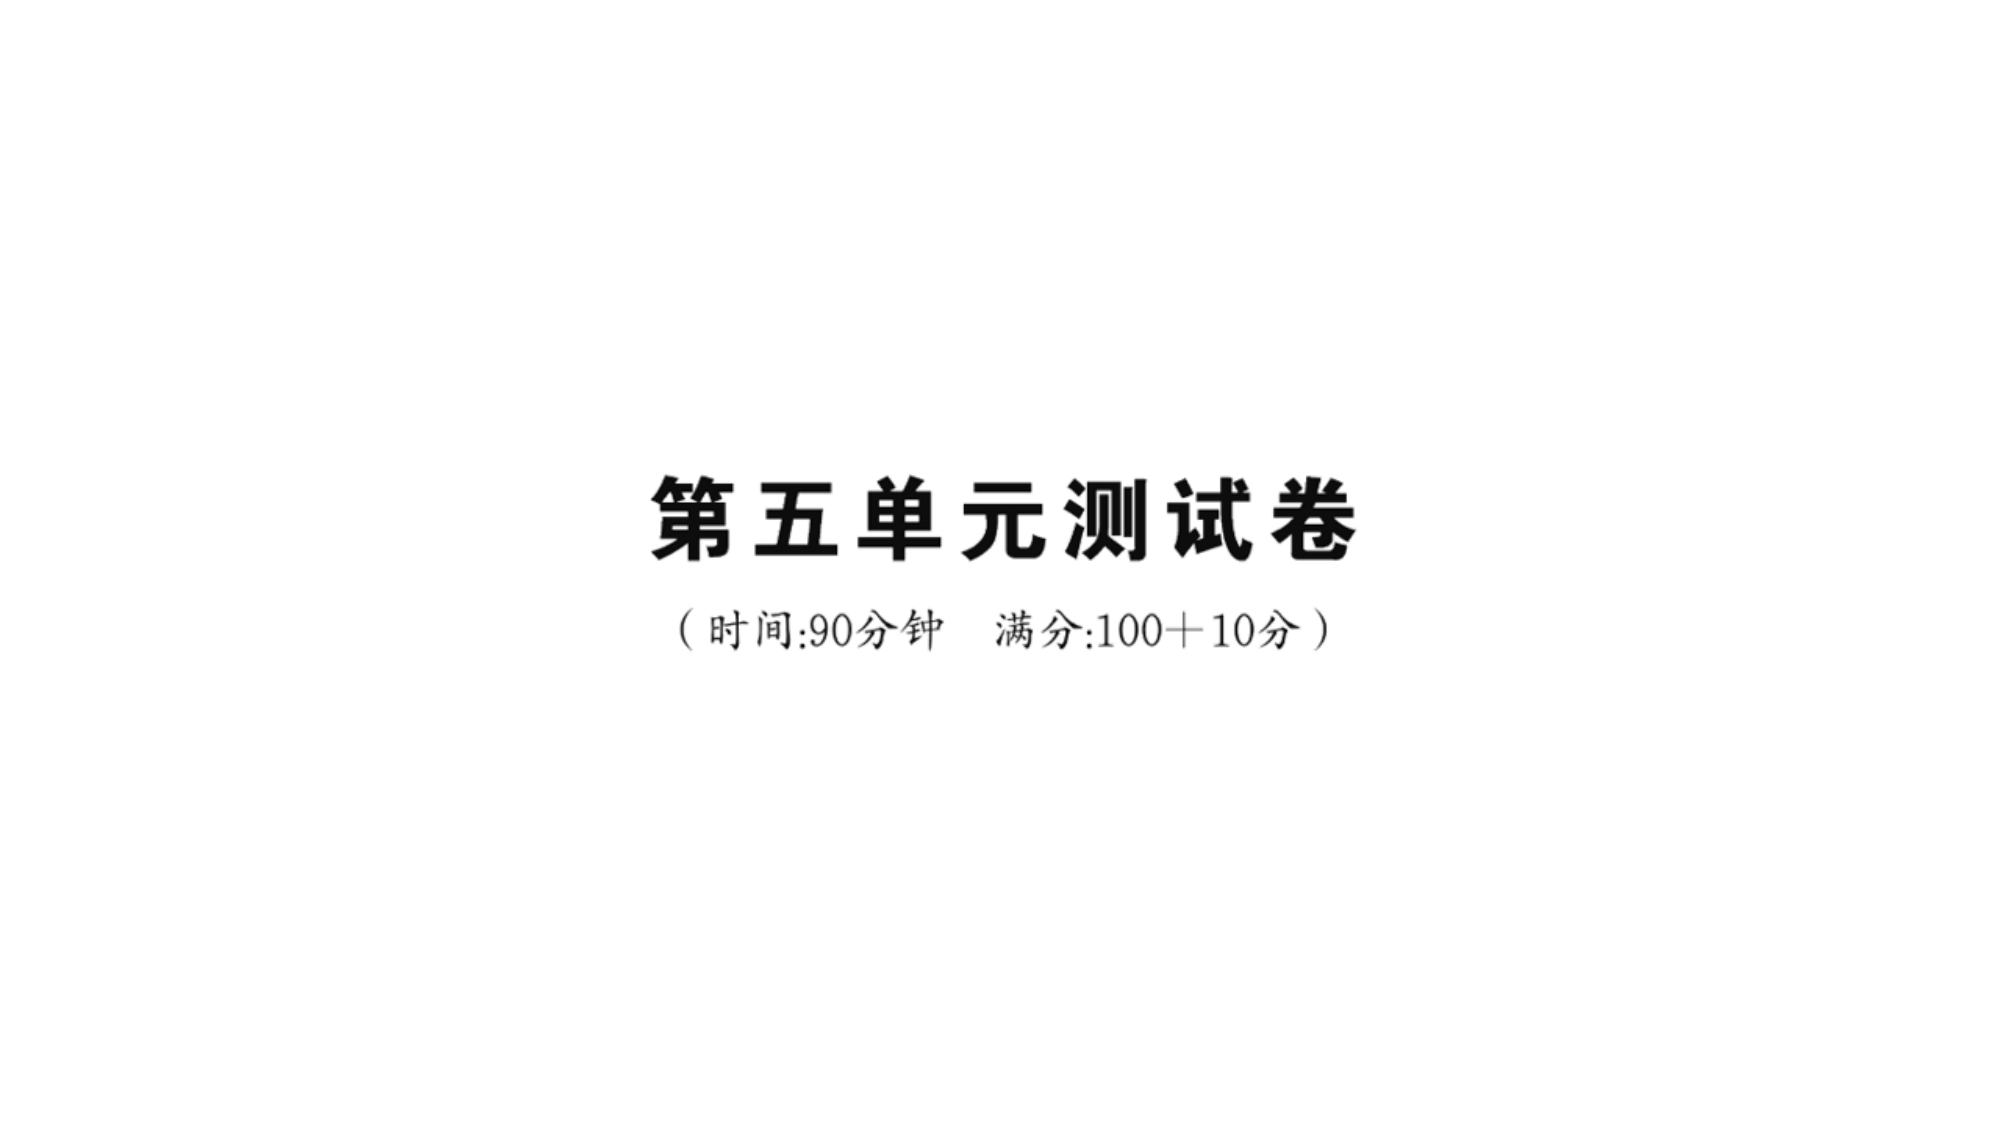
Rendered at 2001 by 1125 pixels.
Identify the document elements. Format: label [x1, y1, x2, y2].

picture [617, 454, 1383, 671]
